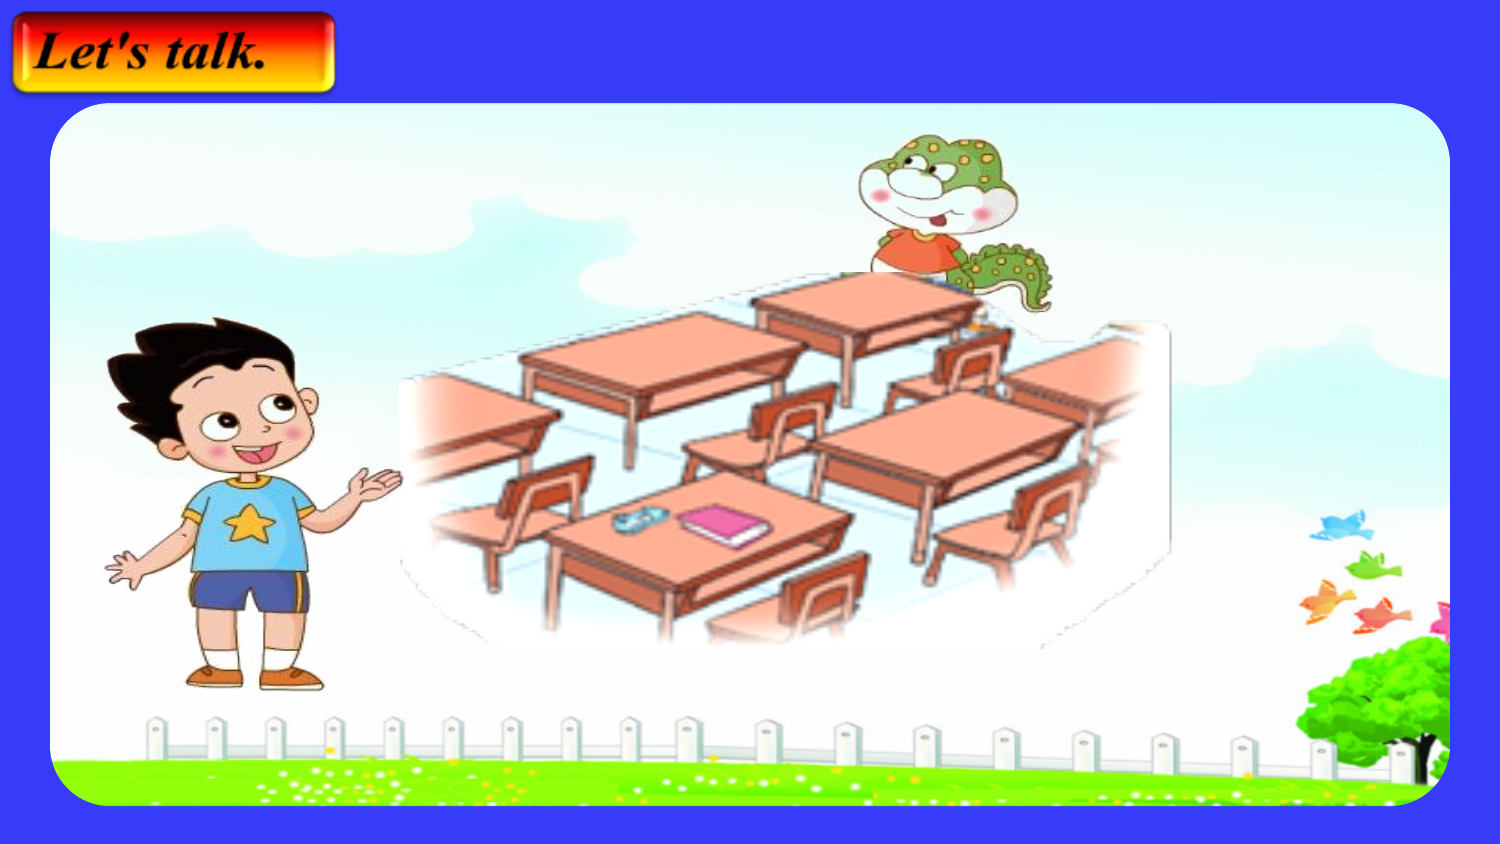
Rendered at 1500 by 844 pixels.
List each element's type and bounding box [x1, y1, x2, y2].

text_box [88, 293, 406, 699]
picture [0, 0, 1451, 807]
